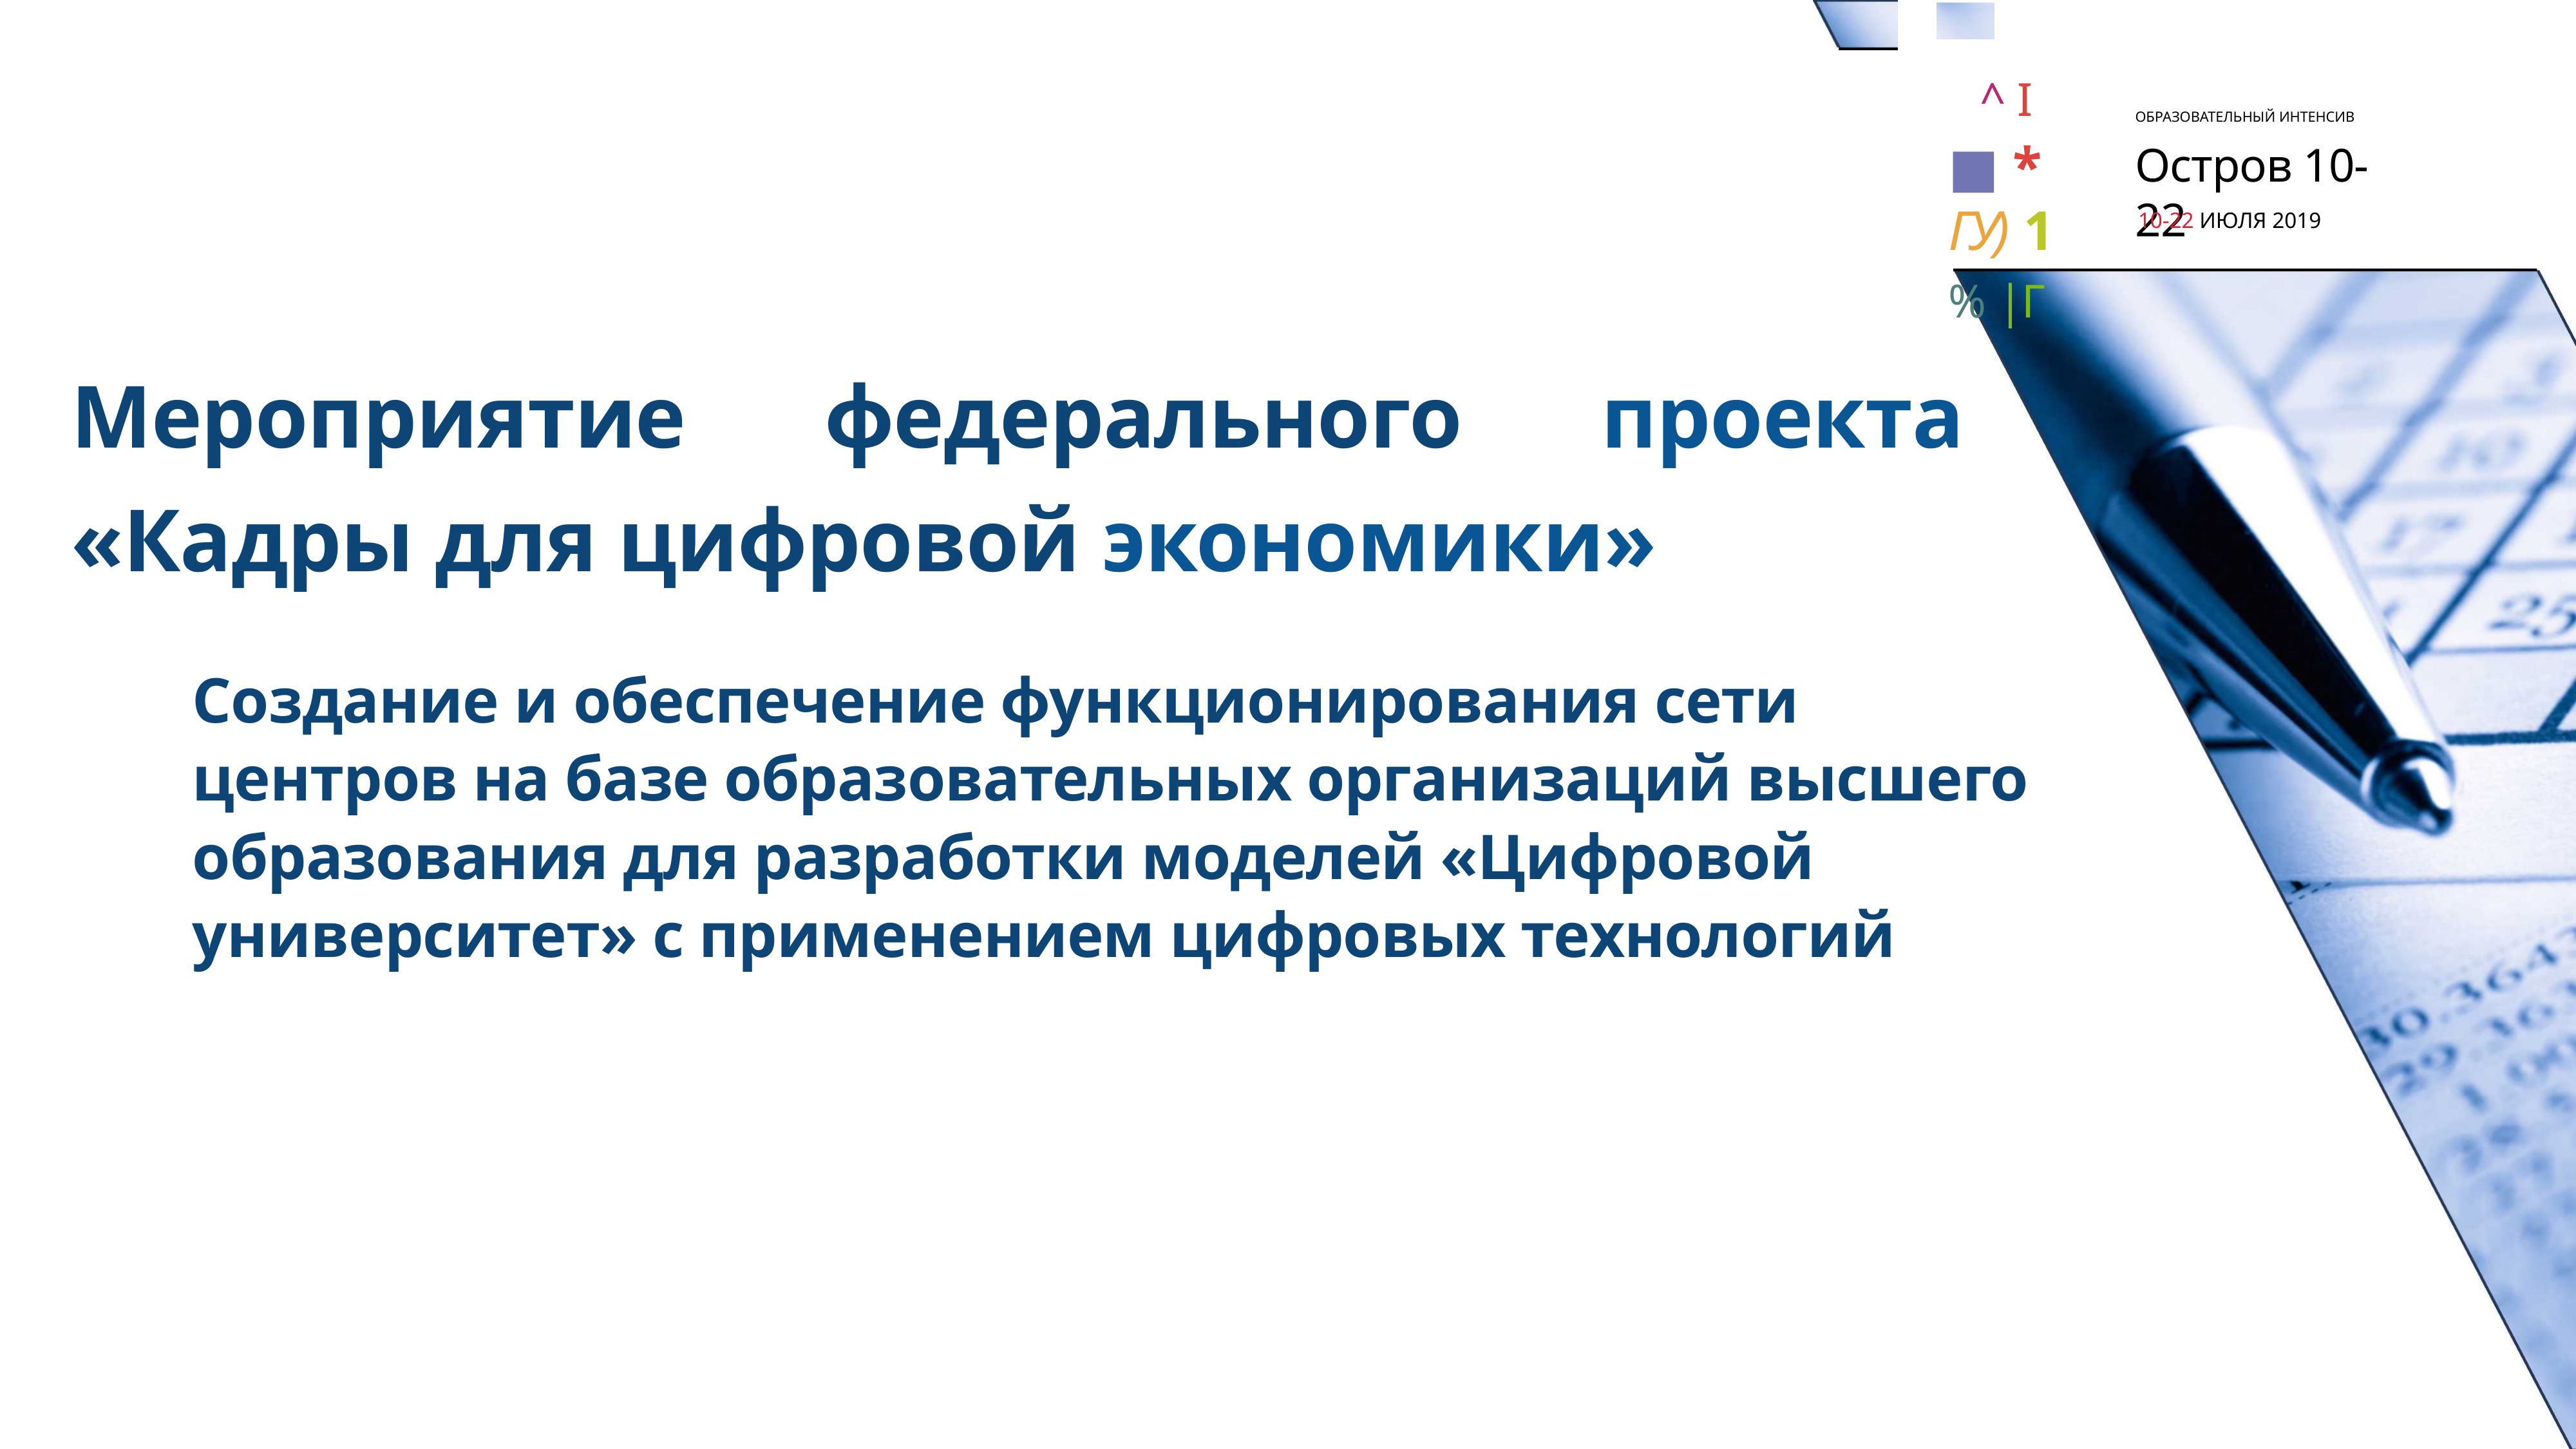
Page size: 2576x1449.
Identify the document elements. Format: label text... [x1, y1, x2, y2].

picture [1937, 2, 1994, 39]
text_box ■ * ГУ) 1 % |Г [1948, 132, 2104, 236]
picture [1953, 269, 2576, 1449]
text_box Мероприятие федерального проекта «Кадры для цифровой экономики» [71, 341, 1950, 583]
text_box ОБРАЗОВАТЕЛЬНЫЙ интенсив Остров 10-22 [2135, 108, 2406, 187]
picture [1813, 0, 1898, 51]
text_box ^ I [1980, 70, 2033, 107]
text_box 10-22 ИЮЛЯ 2019 [2137, 207, 2336, 229]
text_box Создание и обеспечение функционирования сети центров на базе образовательных организаций высшего образования для разработки моделей «Цифровой университет» с применением цифровых технологий [193, 658, 1950, 966]
